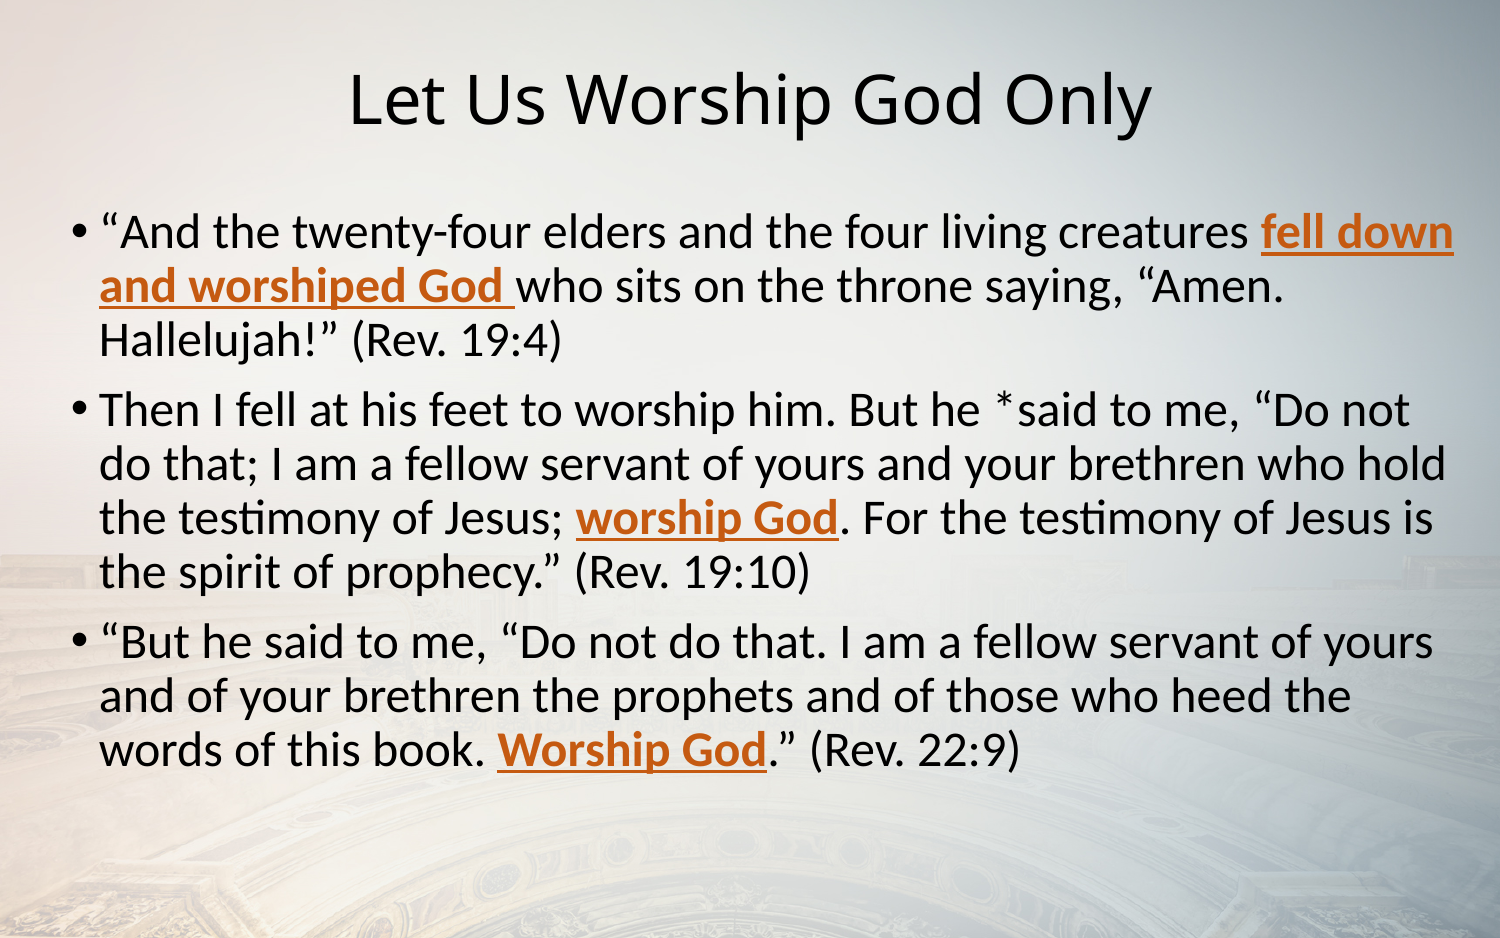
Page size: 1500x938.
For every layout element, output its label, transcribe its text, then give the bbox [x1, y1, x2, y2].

list “And the twenty-four elders and the four living creatures fell down and worshiped God who sits on the throne saying, “Amen. Hallelujah!” (Rev. 19:4) Then I fell at his feet to worship him. But he *said to me, “Do not do that; I am a fellow servant of yours and your brethren who hold the testimony of Jesus; worship God. For the testimony of Jesus is the spirit of prophecy.” (Rev. 19:10) “But he said to me, “Do not do that. I am a fellow servant of yours and of your brethren the prophets and of those who heed the words of this book. Worship God.” (Rev. 22:9) [55, 198, 1470, 845]
picture [0, 0, 1500, 938]
title Let Us Worship God Only [103, 11, 1397, 193]
